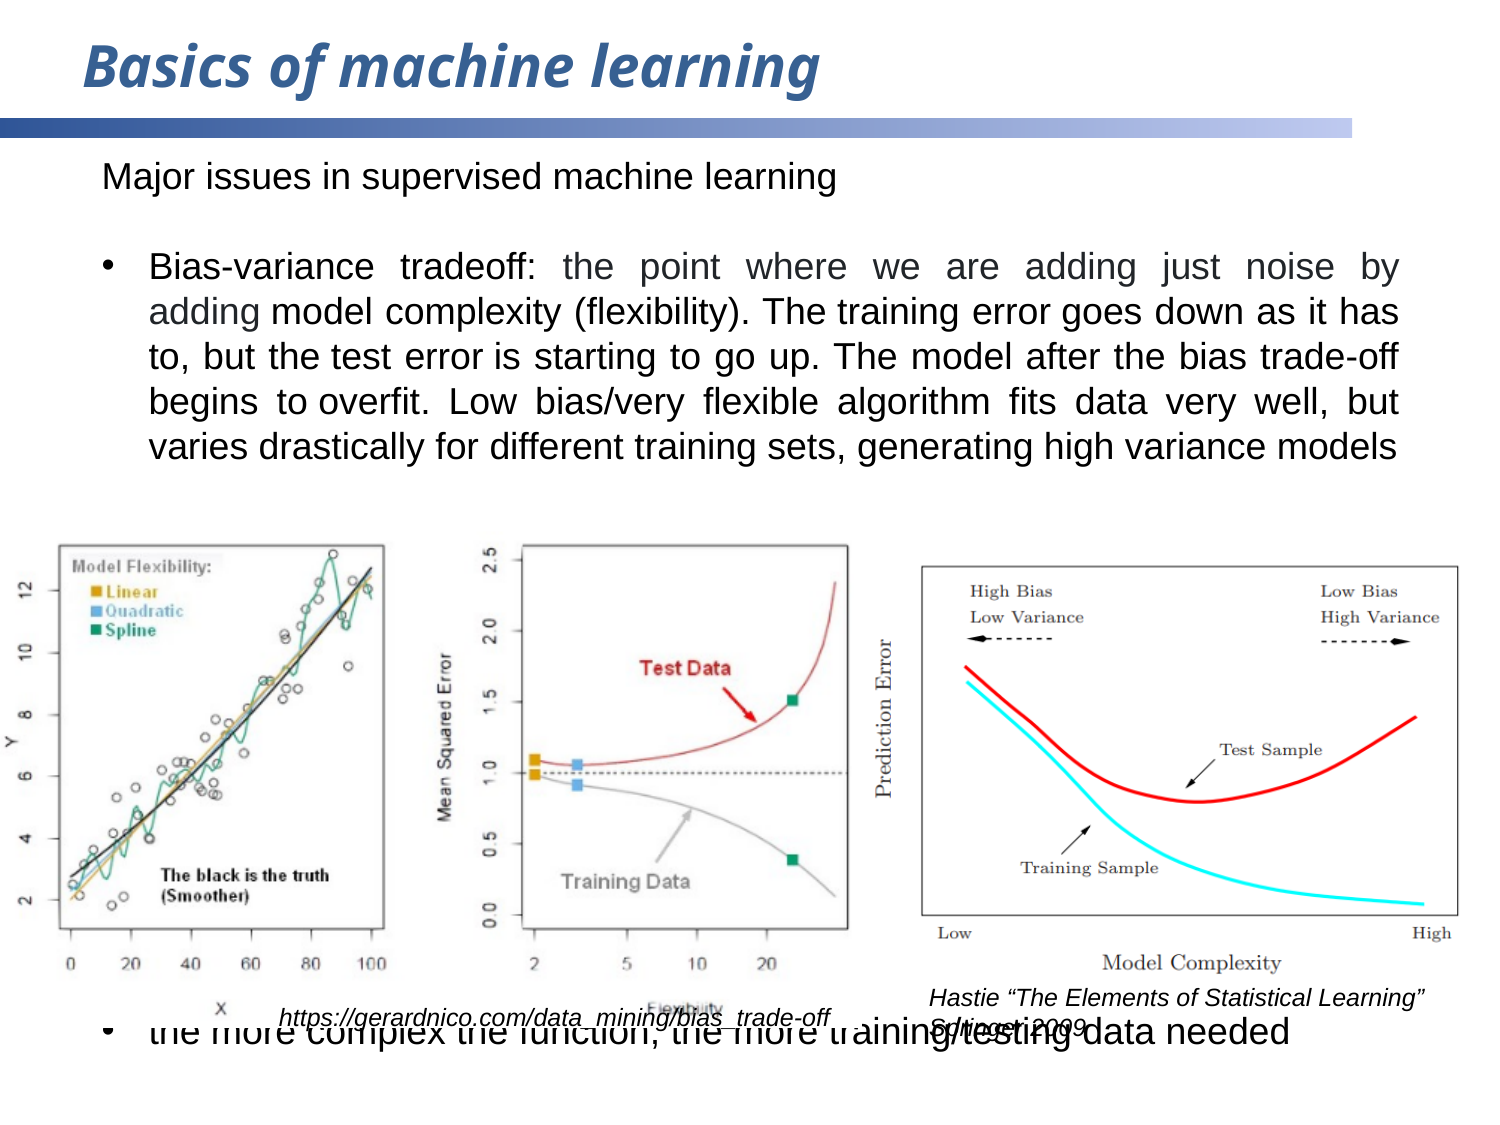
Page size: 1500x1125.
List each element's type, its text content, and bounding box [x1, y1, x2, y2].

text_box Basics of machine learning [74, 21, 1430, 107]
picture [0, 523, 862, 1028]
text_box Hastie “The Elements of Statistical Learning” Springer 2009 [914, 983, 1452, 1049]
picture [865, 547, 1480, 983]
text_box https://gerardnico.com/data_mining/bias_trade-off [264, 1028, 853, 1039]
text_box [0, 118, 1353, 138]
text_box Major issues in supervised machine learning Bias-variance tradeoff: the point where we are adding just noise by adding model complexity (flexibility). The training error goes down as it has to, but the test error is starting to go up. The model after the bias trade-off begins to overfit. Low bias/very flexible algorithm fits data very well, but varies drastically for different training sets, generating high variance models the more complex the function, the more training/testing data needed [86, 144, 1415, 1105]
